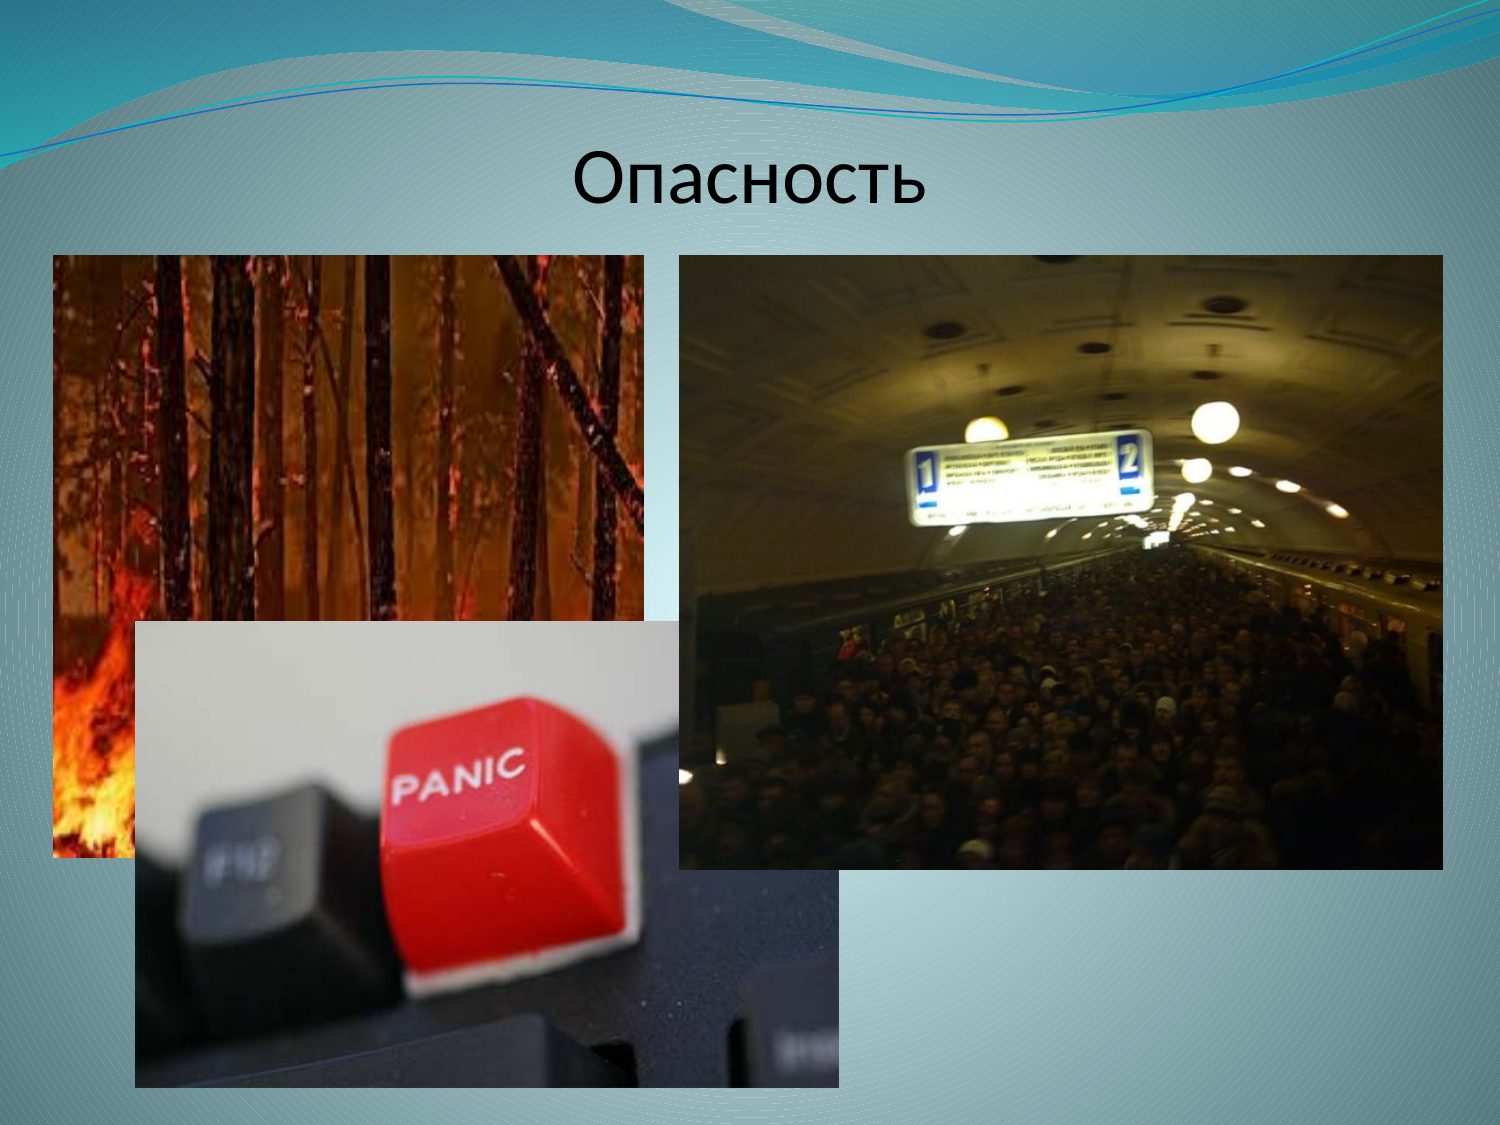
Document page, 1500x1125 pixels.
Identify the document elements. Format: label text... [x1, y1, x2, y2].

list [135, 621, 840, 1088]
picture [52, 255, 644, 858]
title Опасность [75, 115, 1425, 220]
picture [678, 255, 1443, 870]
